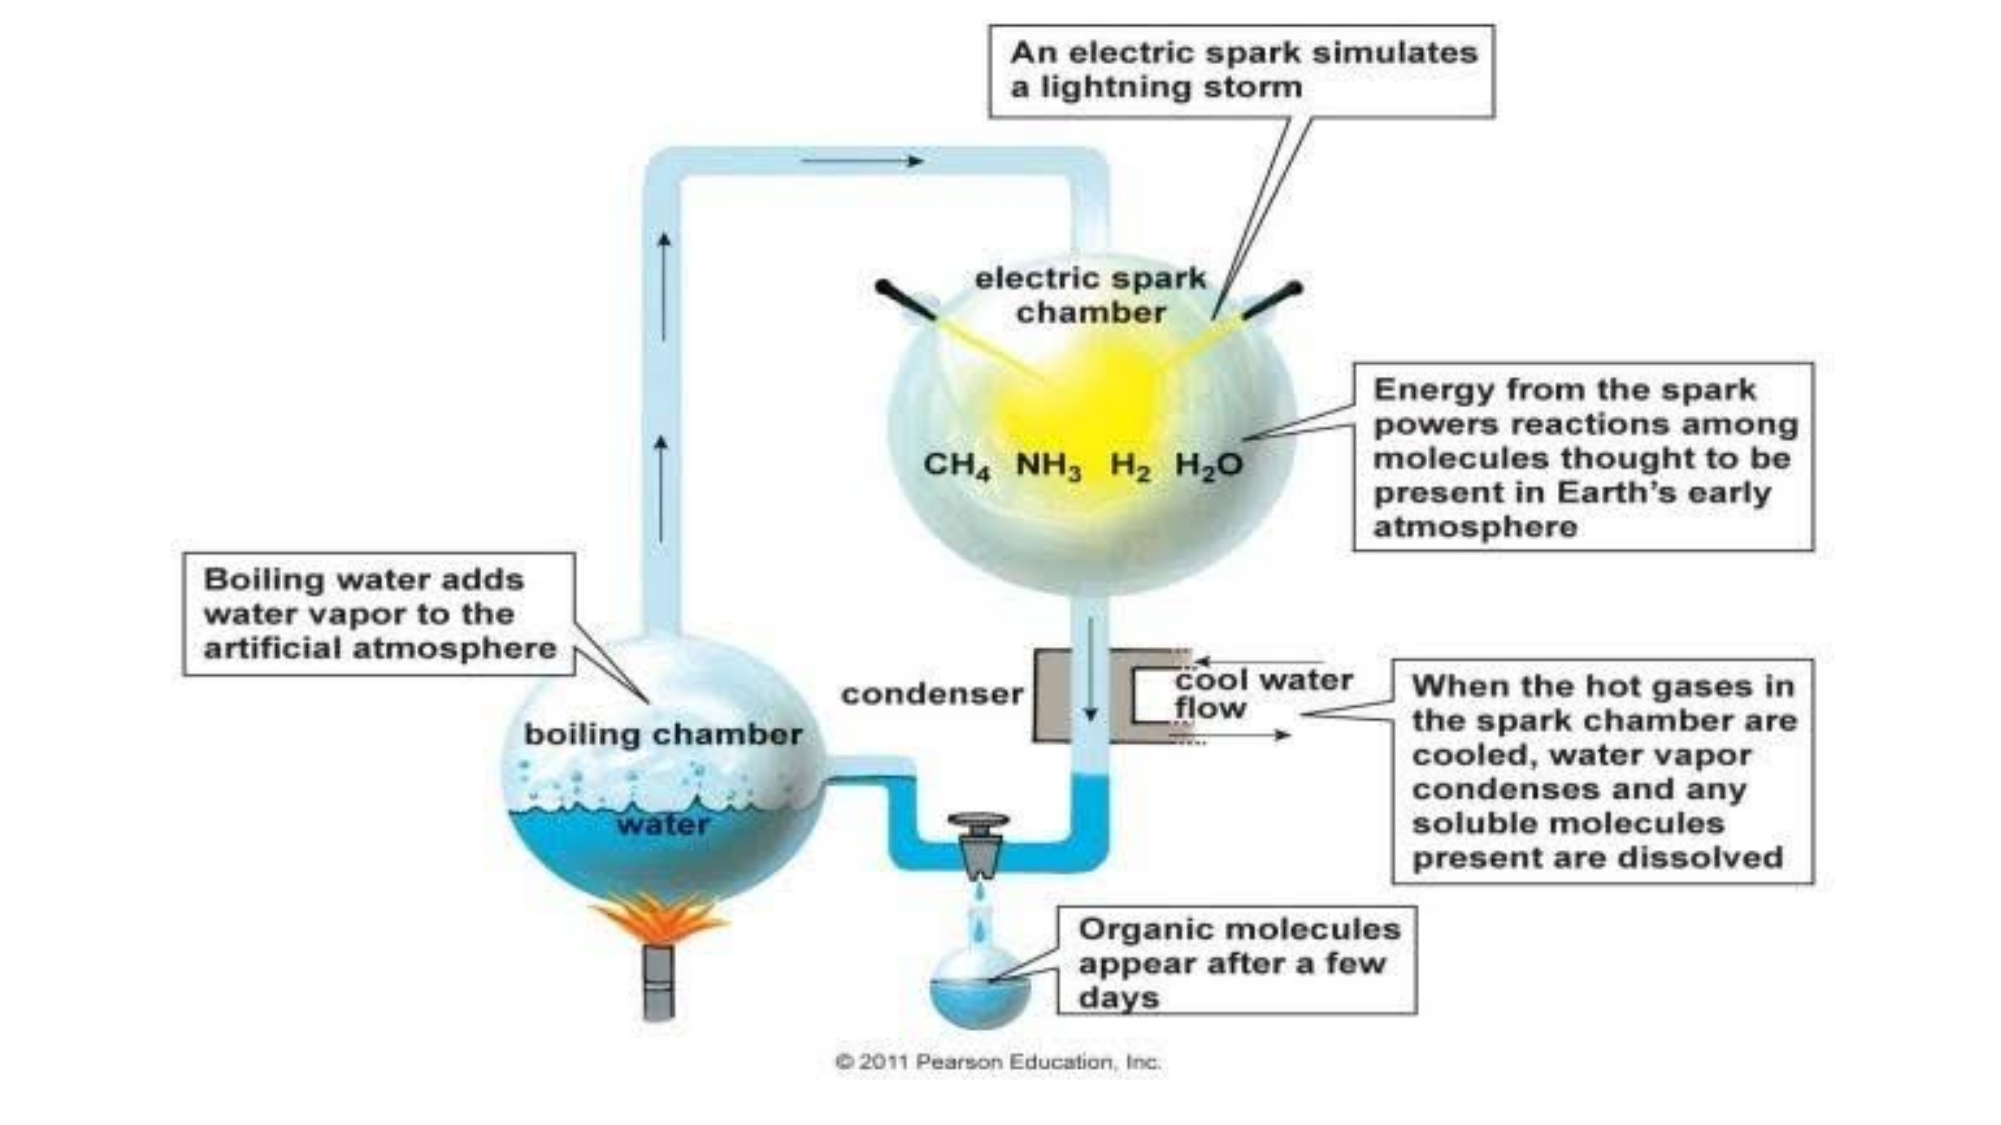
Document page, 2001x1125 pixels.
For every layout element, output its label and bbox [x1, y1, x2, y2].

list [151, 0, 1848, 1096]
